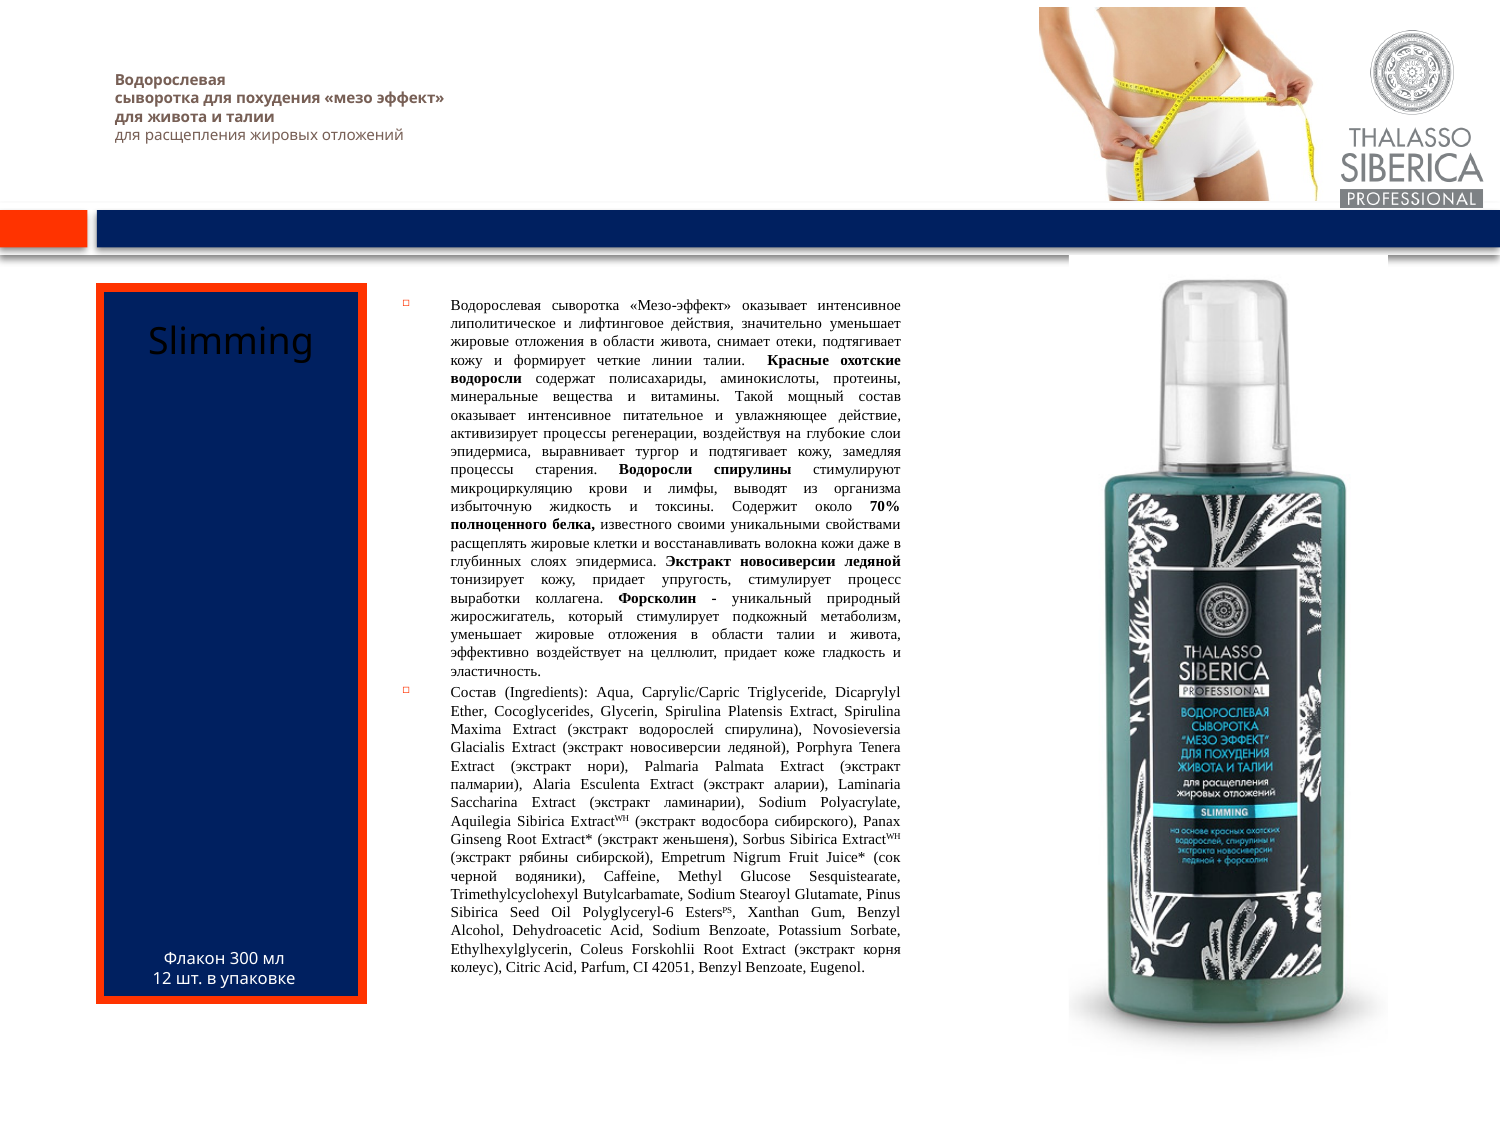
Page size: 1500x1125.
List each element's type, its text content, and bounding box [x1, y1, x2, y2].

picture [1340, 30, 1485, 208]
list Водорослевая сыворотка «Мезо-эффект» оказывает интенсивное липолитическое и лифтинговое действия, значительно уменьшает жировые отложения в области живота, снимает отеки, подтягивает кожу и формирует четкие линии талии. Красные охотские водоросли содержат полисахариды, аминокислоты, протеины, минеральные вещества и витамины. Такой мощный состав оказывает интенсивное питательное и увлажняющее действие, активизирует процессы регенерации, воздействуя на глубокие слои эпидермиса, выравнивает тургор и подтягивает кожу, замедляя процессы старения. Водоросли спирулины стимулируют микроциркуляцию крови и лимфы, выводят из организма избыточную жидкость и токсины. Содержит около 70% полноценного белка, известного своими уникальными свойствами расщеплять жировые клетки и восстанавливать волокна кожи даже в глубинных слоях эпидермиса. Экстракт новосиверсии ледяной тонизирует кожу, придает упругость, стимулирует процесс выработки коллагена. Форсколин - уникальный природный жиросжигатель, который стимулирует подкожный метаболизм, уменьшает жировые отложения в области талии и живота, эффективно воздействует на целлюлит, придает коже гладкость и эластичность. Состав (Ingredients): Aqua, Caprylic/Capric Triglyceride, Dicaprylyl Ether, Cocoglycerides, Glycerin, Spirulina Platensis Extract, Spirulina Maxima Extract (экстракт водорослей спирулина), Novosieversia Glacialis Extract (экстракт новосиверсии ледяной), Porphyra Tenera Extract (экстракт нори), Palmaria Palmata Extract (экстракт палмарии), Alaria Esculenta Extract (экстракт аларии), Laminaria Saccharina Extract (экстракт ламинарии), Sodium Polyacrylate, Aquilegia Sibirica ExtractWH (экстракт водосбора сибирского), Panax Ginseng Root Extract* (экстракт женьшеня), Sorbus Sibirica ExtractWH (экстракт рябины сибирской), Empetrum Nigrum Fruit Juice* (сок черной водяники), Caffeine, Methyl Glucose Sesquistearate, Trimethylcyclohexyl Butylcarbamate, Sodium Stearoyl Glutamate, Pinus Sibirica Seed Oil Polyglyceryl-6 EstersPS, Xanthan Gum, Benzyl Alcohol, Dehydroacetic Acid, Sodium Benzoate, Potassium Sorbate, Ethylhexylglycerin, Coleus Forskohlii Root Extract (экстракт корня колеус), Citric Acid, Parfum, CI 42051, Benzyl Benzoate, Eugenol. [387, 287, 916, 1013]
text_box Флакон 300 мл 12 шт. в упаковке [100, 940, 349, 996]
list Slimming [96, 283, 367, 1004]
picture [1068, 254, 1389, 1071]
title Водорослевая сыворотка для похудения «мезо эффект» для живота и талии для расщепления жировых отложений [99, 44, 1033, 188]
picture [1039, 6, 1330, 201]
